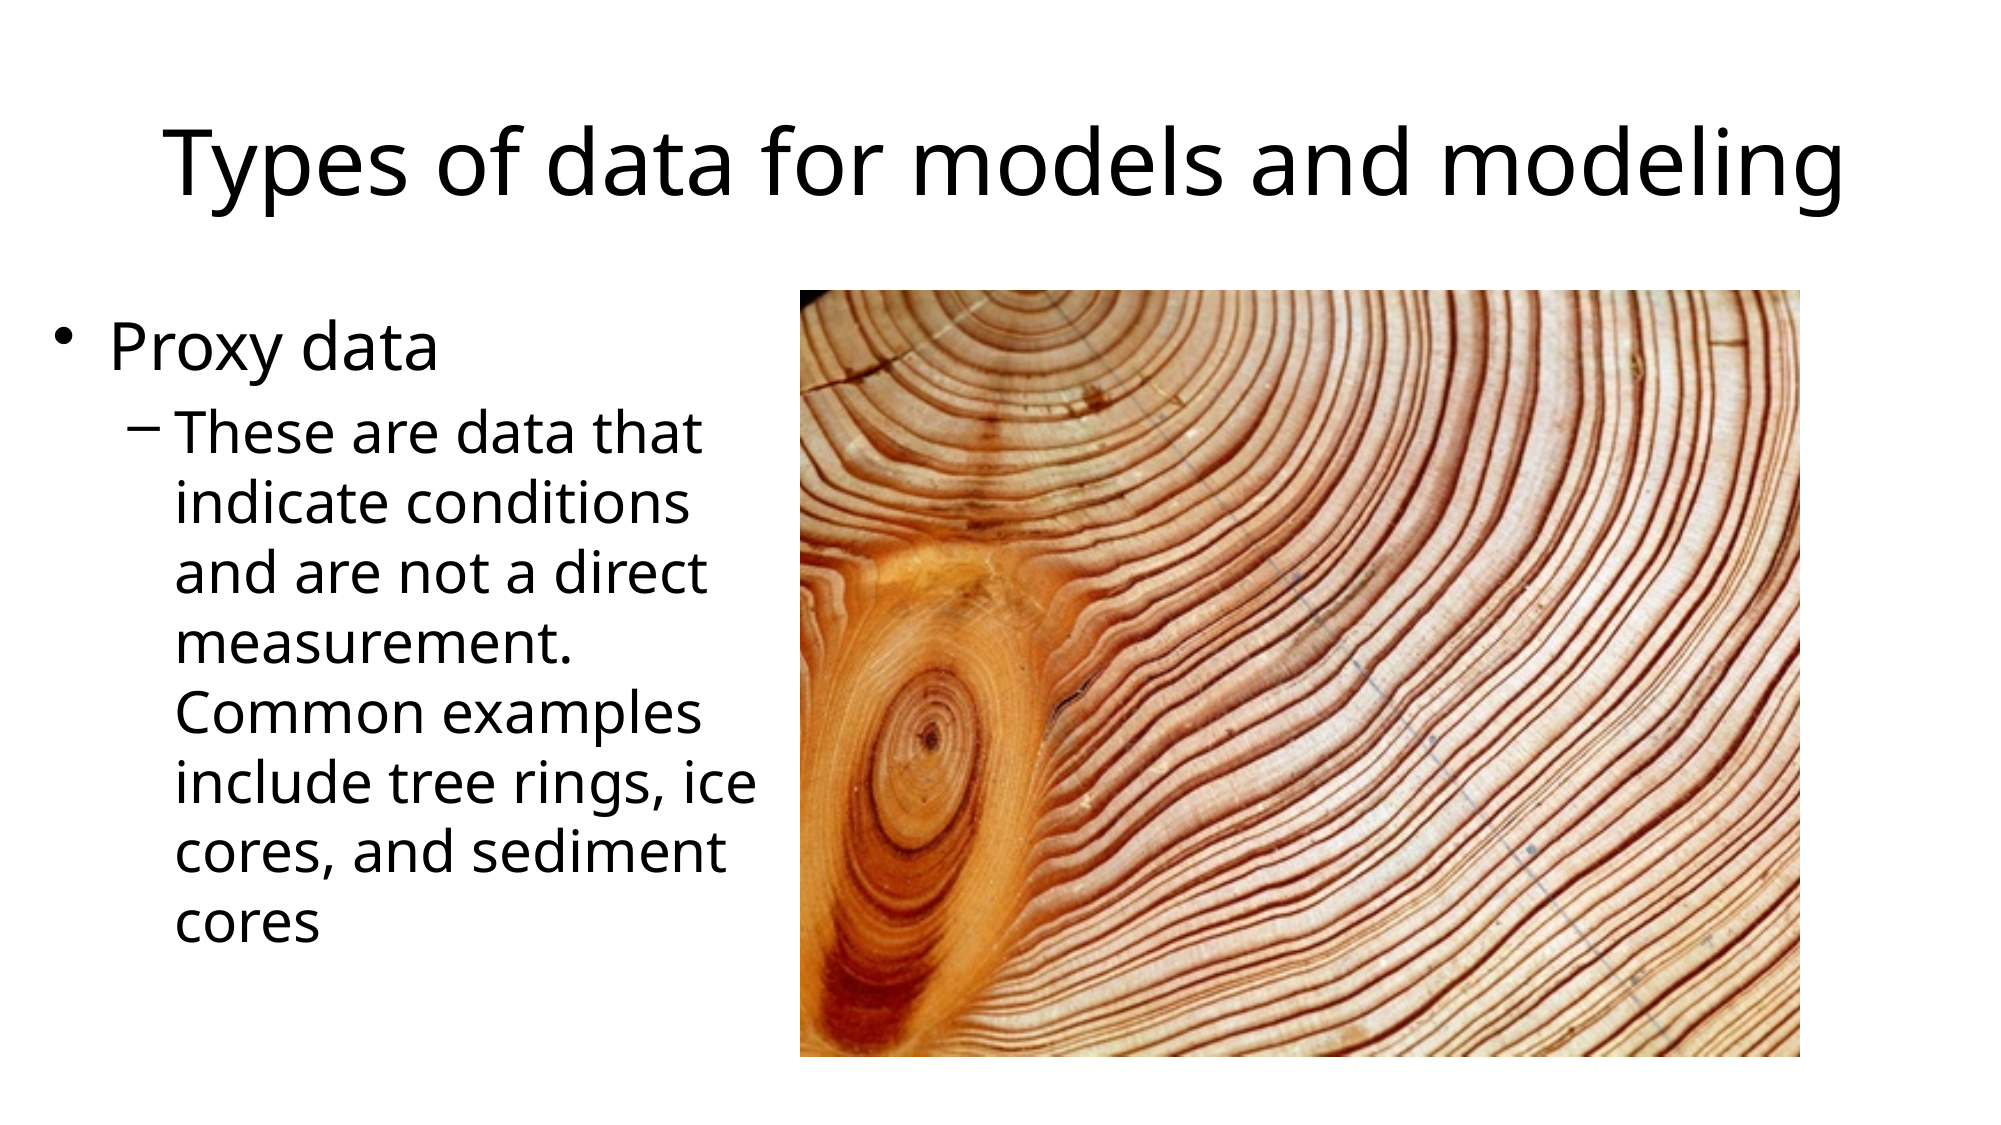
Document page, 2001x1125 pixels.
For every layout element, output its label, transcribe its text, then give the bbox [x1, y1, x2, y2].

title Types of data for models and modeling [12, 50, 2000, 268]
picture [649, 290, 1801, 1057]
list Proxy data These are data that indicate conditions and are not a direct measurement. Common examples include tree rings, ice cores, and sediment cores [37, 296, 644, 1039]
